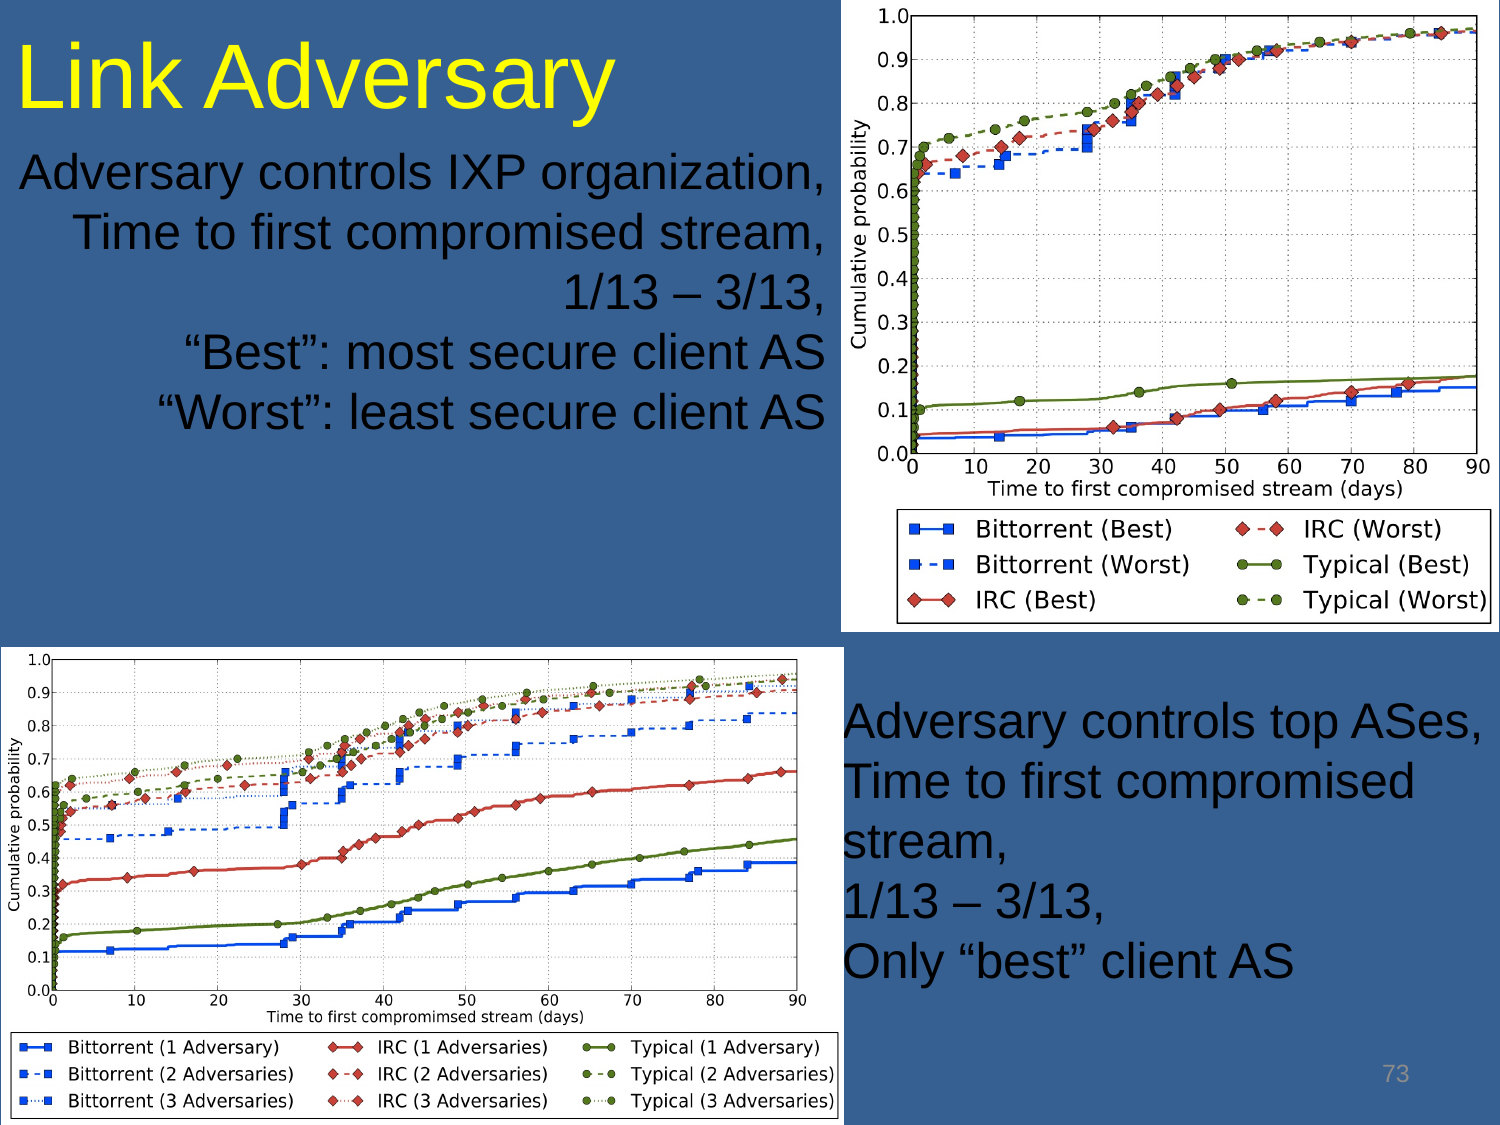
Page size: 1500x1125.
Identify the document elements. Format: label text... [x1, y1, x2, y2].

picture [1, 646, 844, 1125]
slide_number 73 [1074, 1042, 1425, 1103]
text_box Adversary controls IXP organization, Time to first compromised stream, 1/13 – 3/13, “Best”: most secure client AS “Worst”: least secure client AS [1, 132, 836, 507]
text_box Adversary controls top ASes, Time to first compromised stream, 1/13 – 3/13, Only “best” client AS [848, 681, 1500, 1057]
title Link Adversary [0, 15, 836, 129]
picture [841, 0, 1499, 633]
